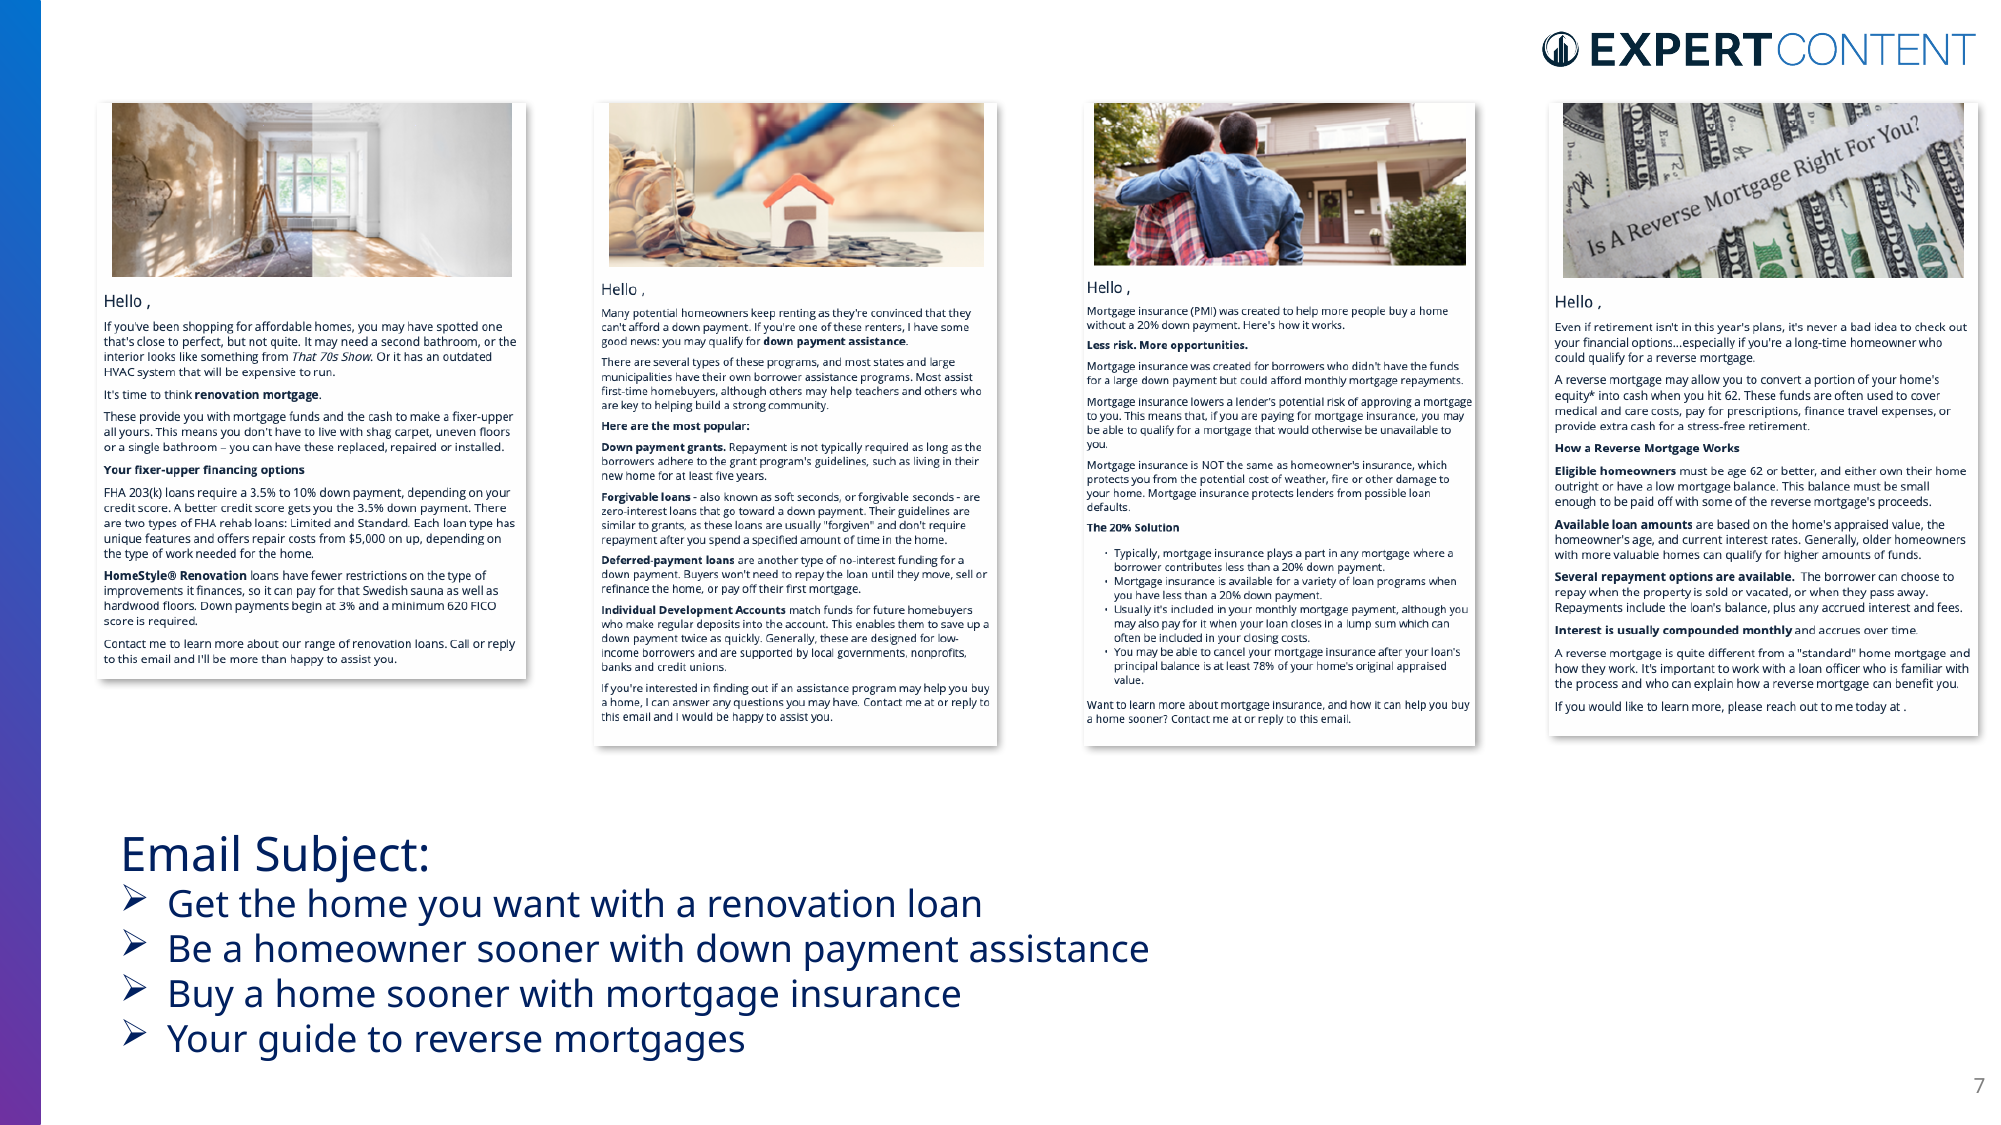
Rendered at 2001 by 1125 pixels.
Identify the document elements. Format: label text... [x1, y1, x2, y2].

text_box Email Subject: Get the home you want with a renovation loan Be a homeowner sooner with down payment assistance Buy a home sooner with mortgage insurance Your guide to reverse mortgages [105, 787, 1862, 1022]
picture [1549, 103, 1978, 736]
picture [594, 103, 997, 746]
picture [1084, 103, 1475, 746]
picture [1541, 30, 1976, 67]
picture [97, 103, 526, 679]
